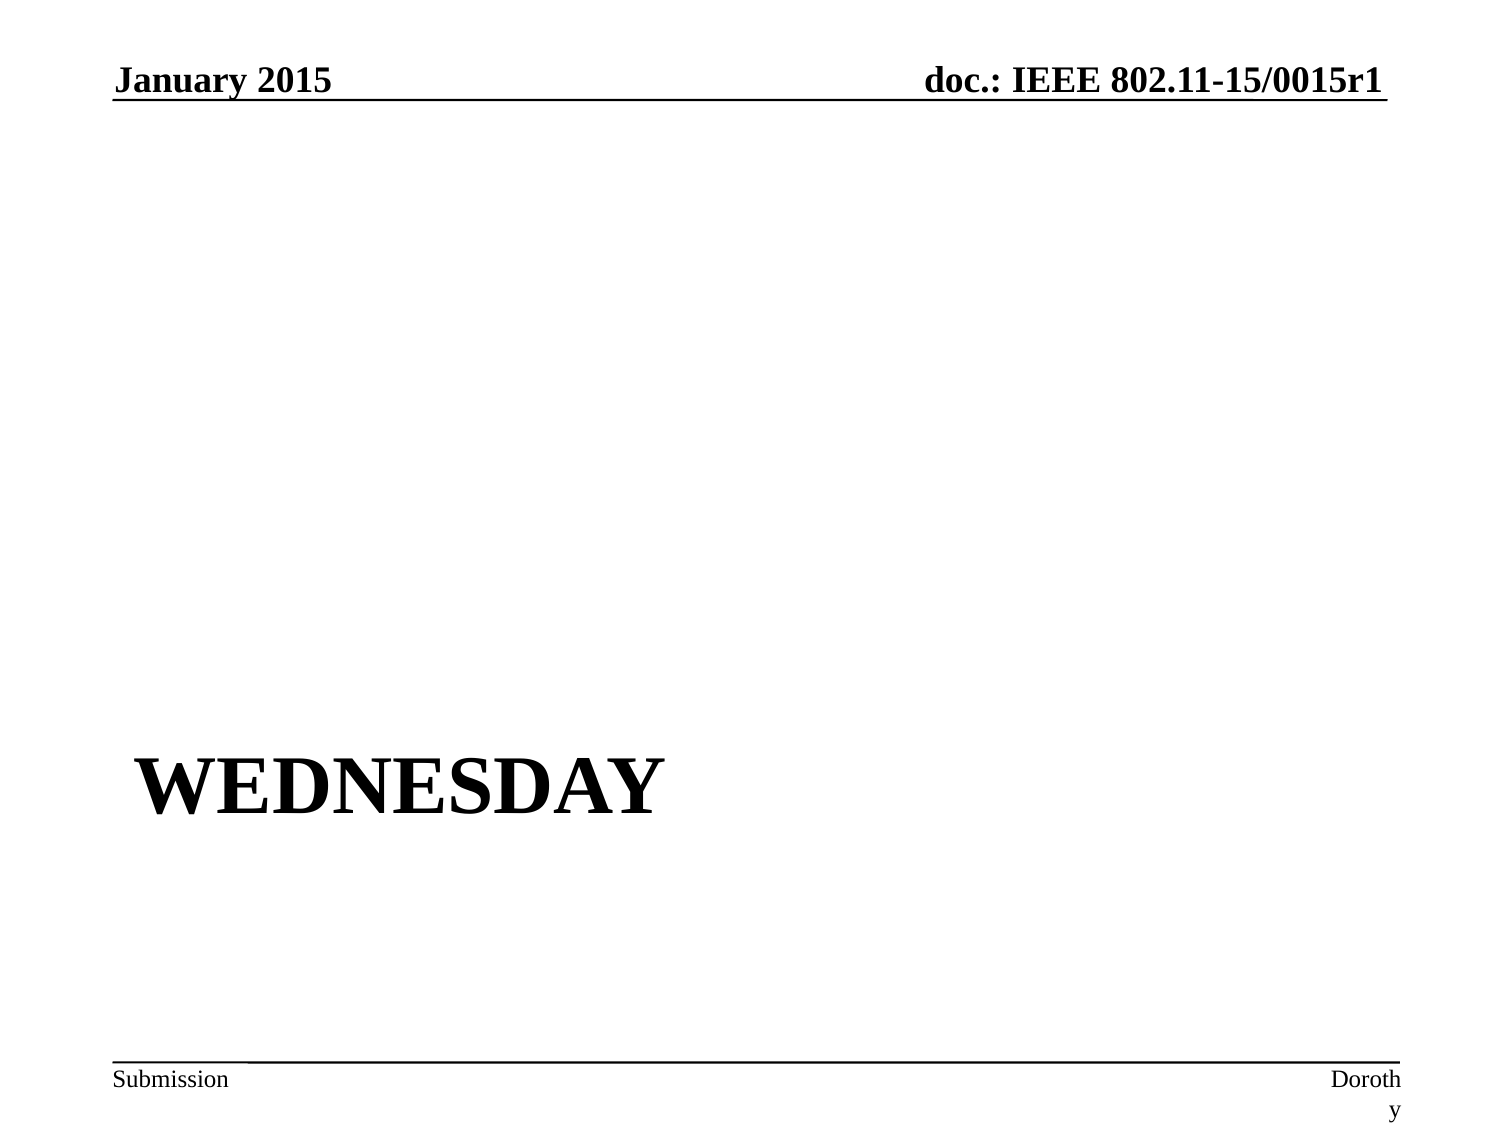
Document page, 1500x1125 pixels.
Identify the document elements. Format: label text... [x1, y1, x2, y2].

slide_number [114, 54, 374, 101]
footer Dorothy Stanley, Aruba Networks [1324, 1061, 1402, 1093]
title Wednesday [118, 722, 1394, 947]
